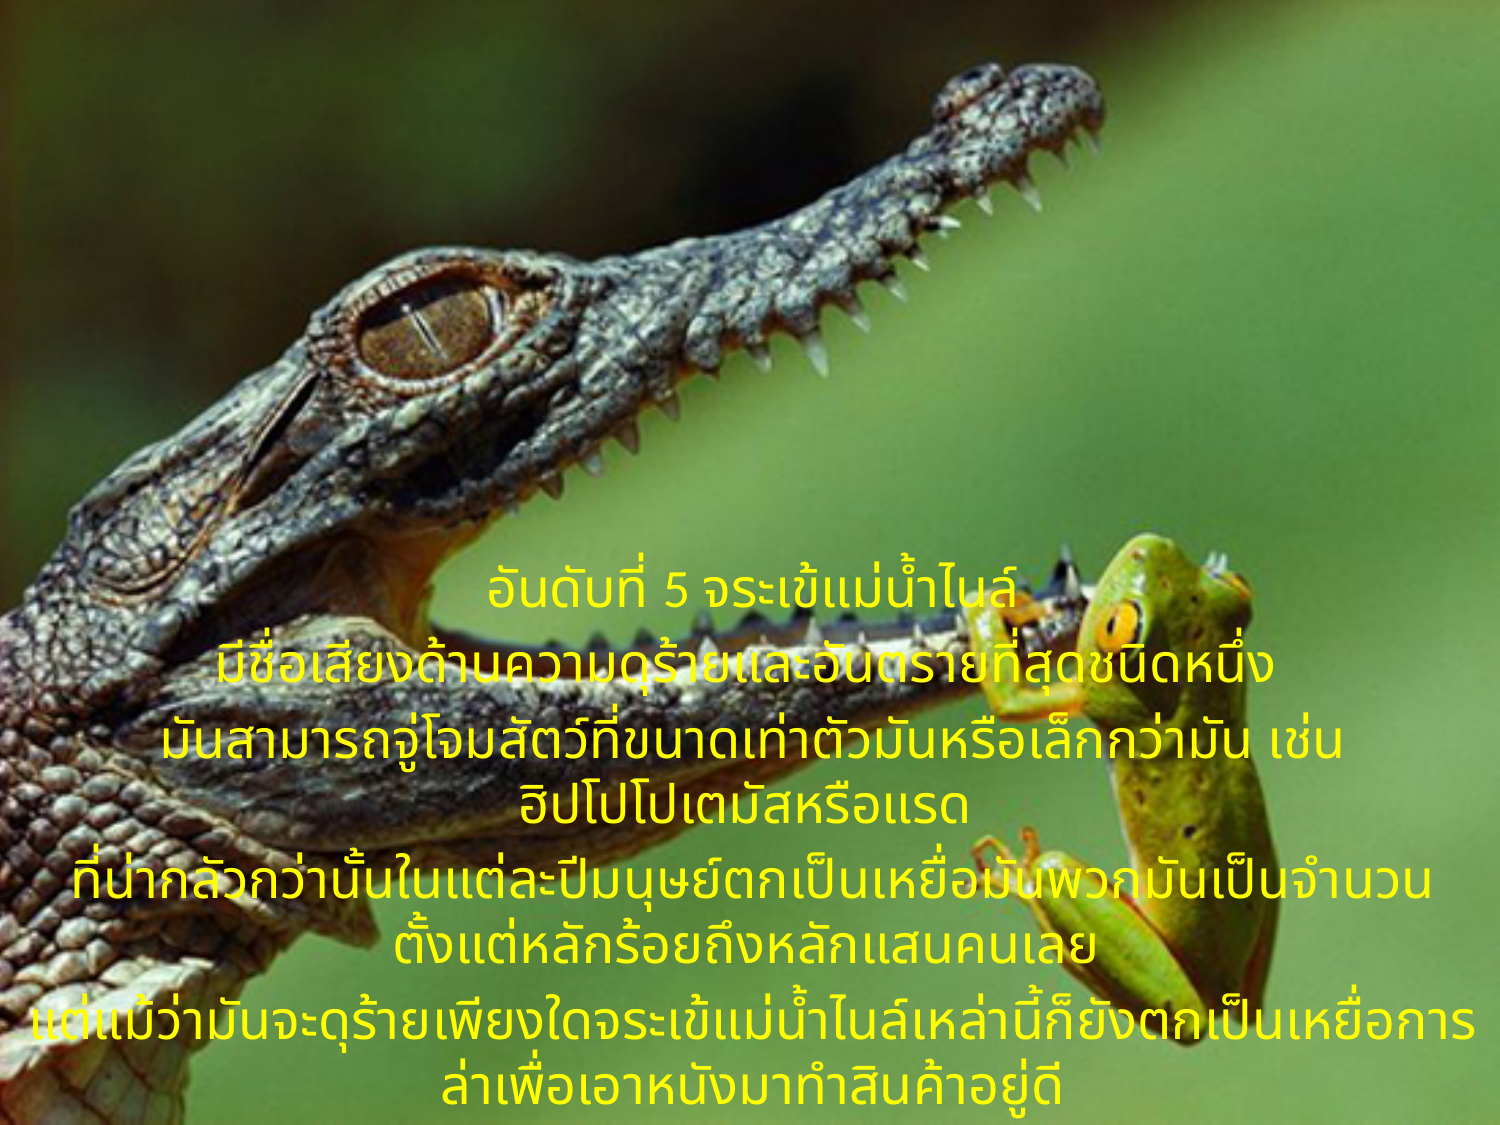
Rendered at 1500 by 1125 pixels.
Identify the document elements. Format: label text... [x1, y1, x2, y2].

picture [0, 0, 1500, 1125]
subtitle อันดับที่ 5 จระเข้แม่น้ำไนล์ มีชื่อเสียงด้านความดุร้ายและอันตรายที่สุดชนิดหนึ่ง มันสามารถจู่โจมสัตว์ที่ขนาดเท่าตัวมันหรือเล็กกว่ามัน เช่น ฮิปโปโปเตมัสหรือแรด ที่น่ากลัวกว่านั้นในแต่ละปีมนุษย์ตกเป็นเหยื่อมันพวกมันเป็นจำนวนตั้งแต่หลักร้อยถึงหลักแสนคนเลย แต่แม้ว่ามันจะดุร้ายเพียงใดจระเข้แม่น้ำไนล์เหล่านี้ก็ยังตกเป็นเหยื่อการล่าเพื่อเอาหนังมาทำสินค้าอยู่ดี [2, 545, 1500, 1125]
